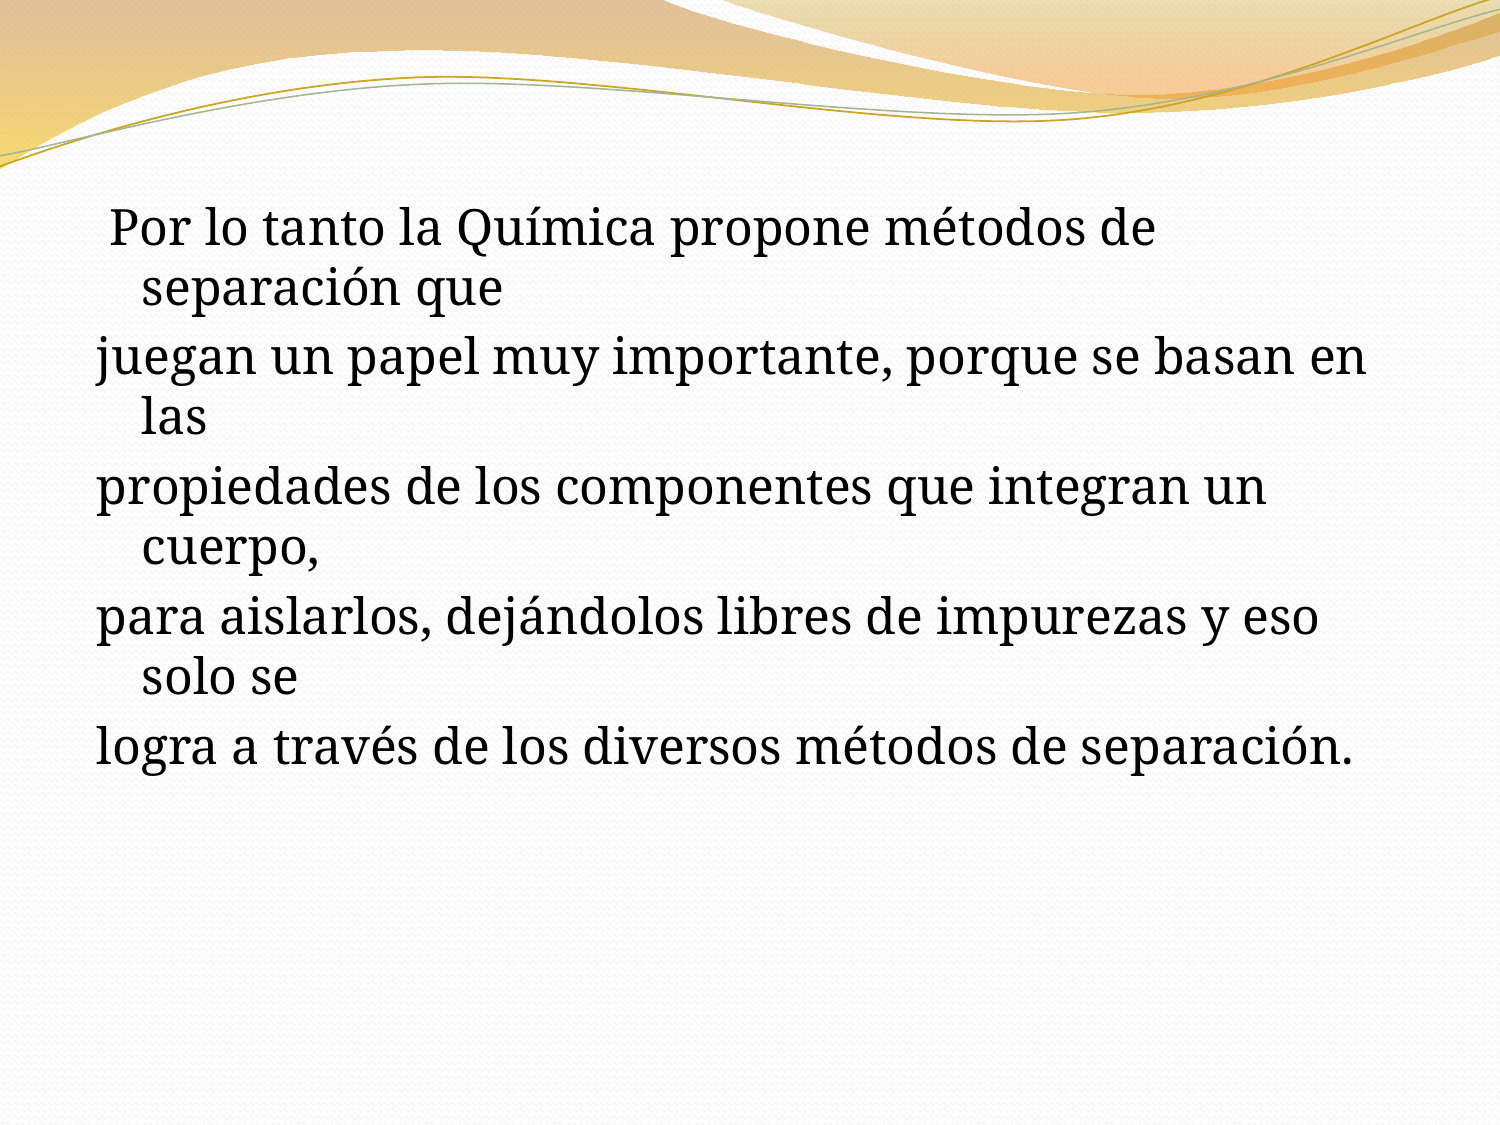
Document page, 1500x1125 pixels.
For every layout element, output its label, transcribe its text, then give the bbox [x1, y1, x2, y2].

list Por lo tanto la Química propone métodos de separación que juegan un papel muy importante, porque se basan en las propiedades de los componentes que integran un cuerpo, para aislarlos, dejándolos libres de impurezas y eso solo se logra a través de los diversos métodos de separación. [82, 187, 1425, 1038]
